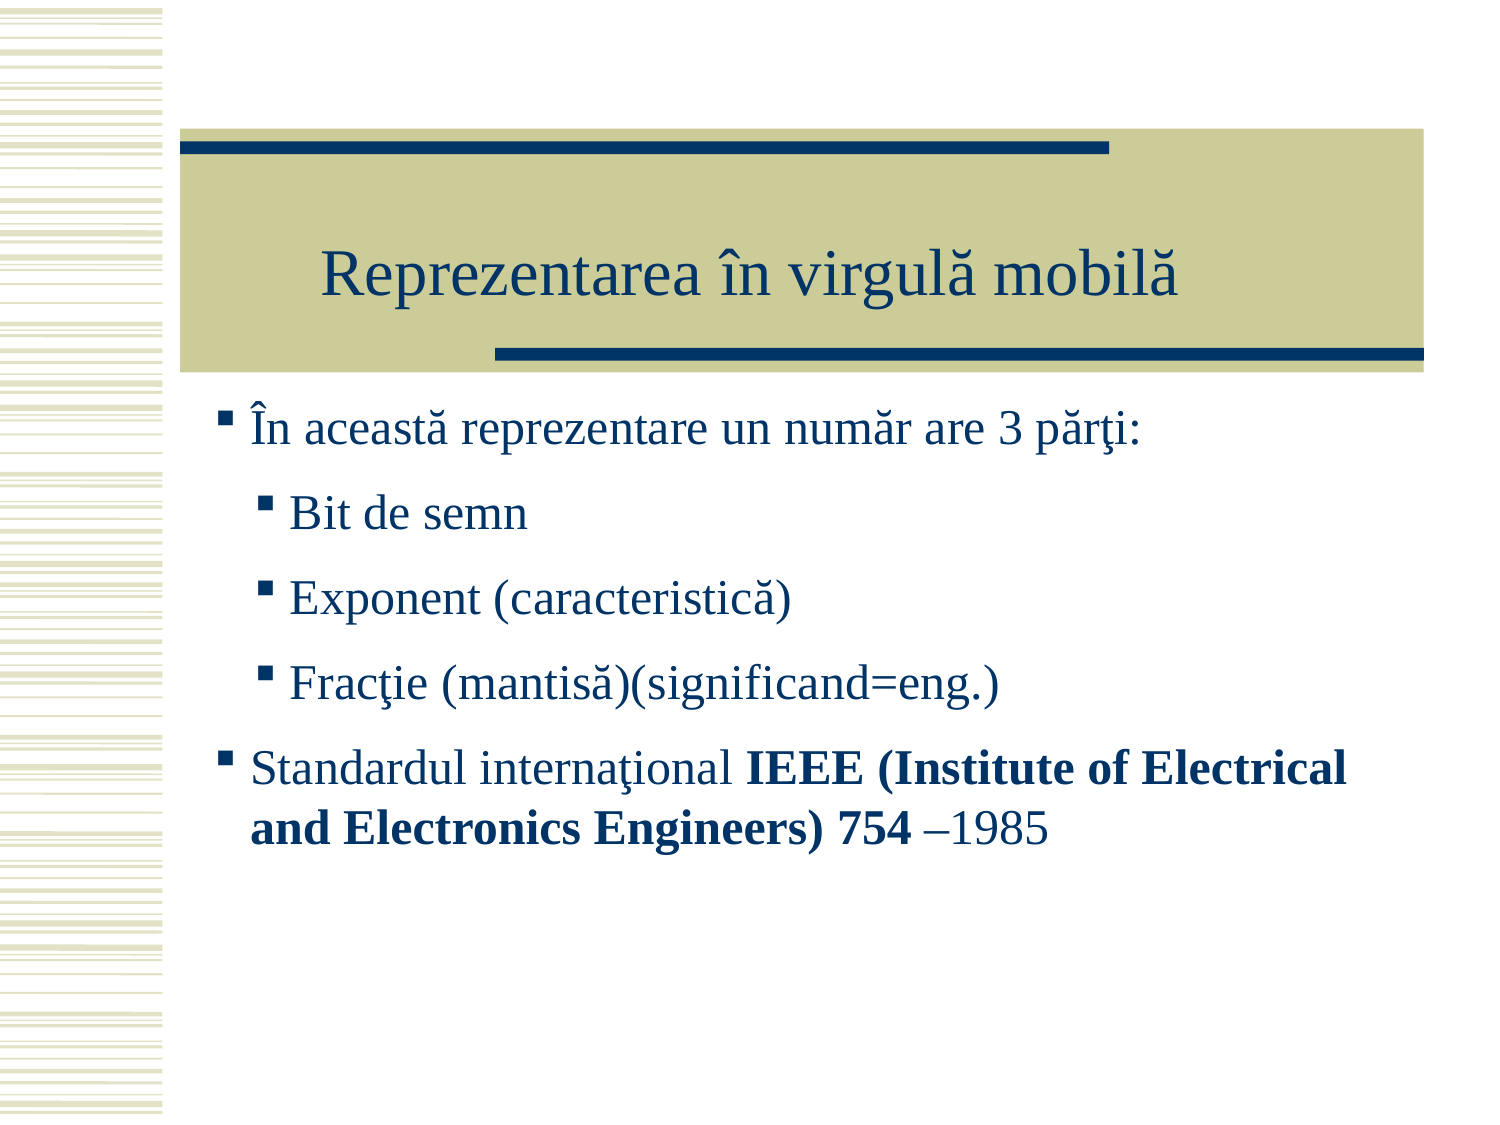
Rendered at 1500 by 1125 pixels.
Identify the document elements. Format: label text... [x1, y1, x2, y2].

text_box În această reprezentare un număr are 3 părţi: Bit de semn Exponent (caracteristică) Fracţie (mantisă)(significand=eng.) Standardul internaţional IEEE (Institute of Electrical and Electronics Engineers) 754 –1985 [199, 387, 1413, 863]
title Reprezentarea în virgulă mobilă [112, 137, 1388, 413]
